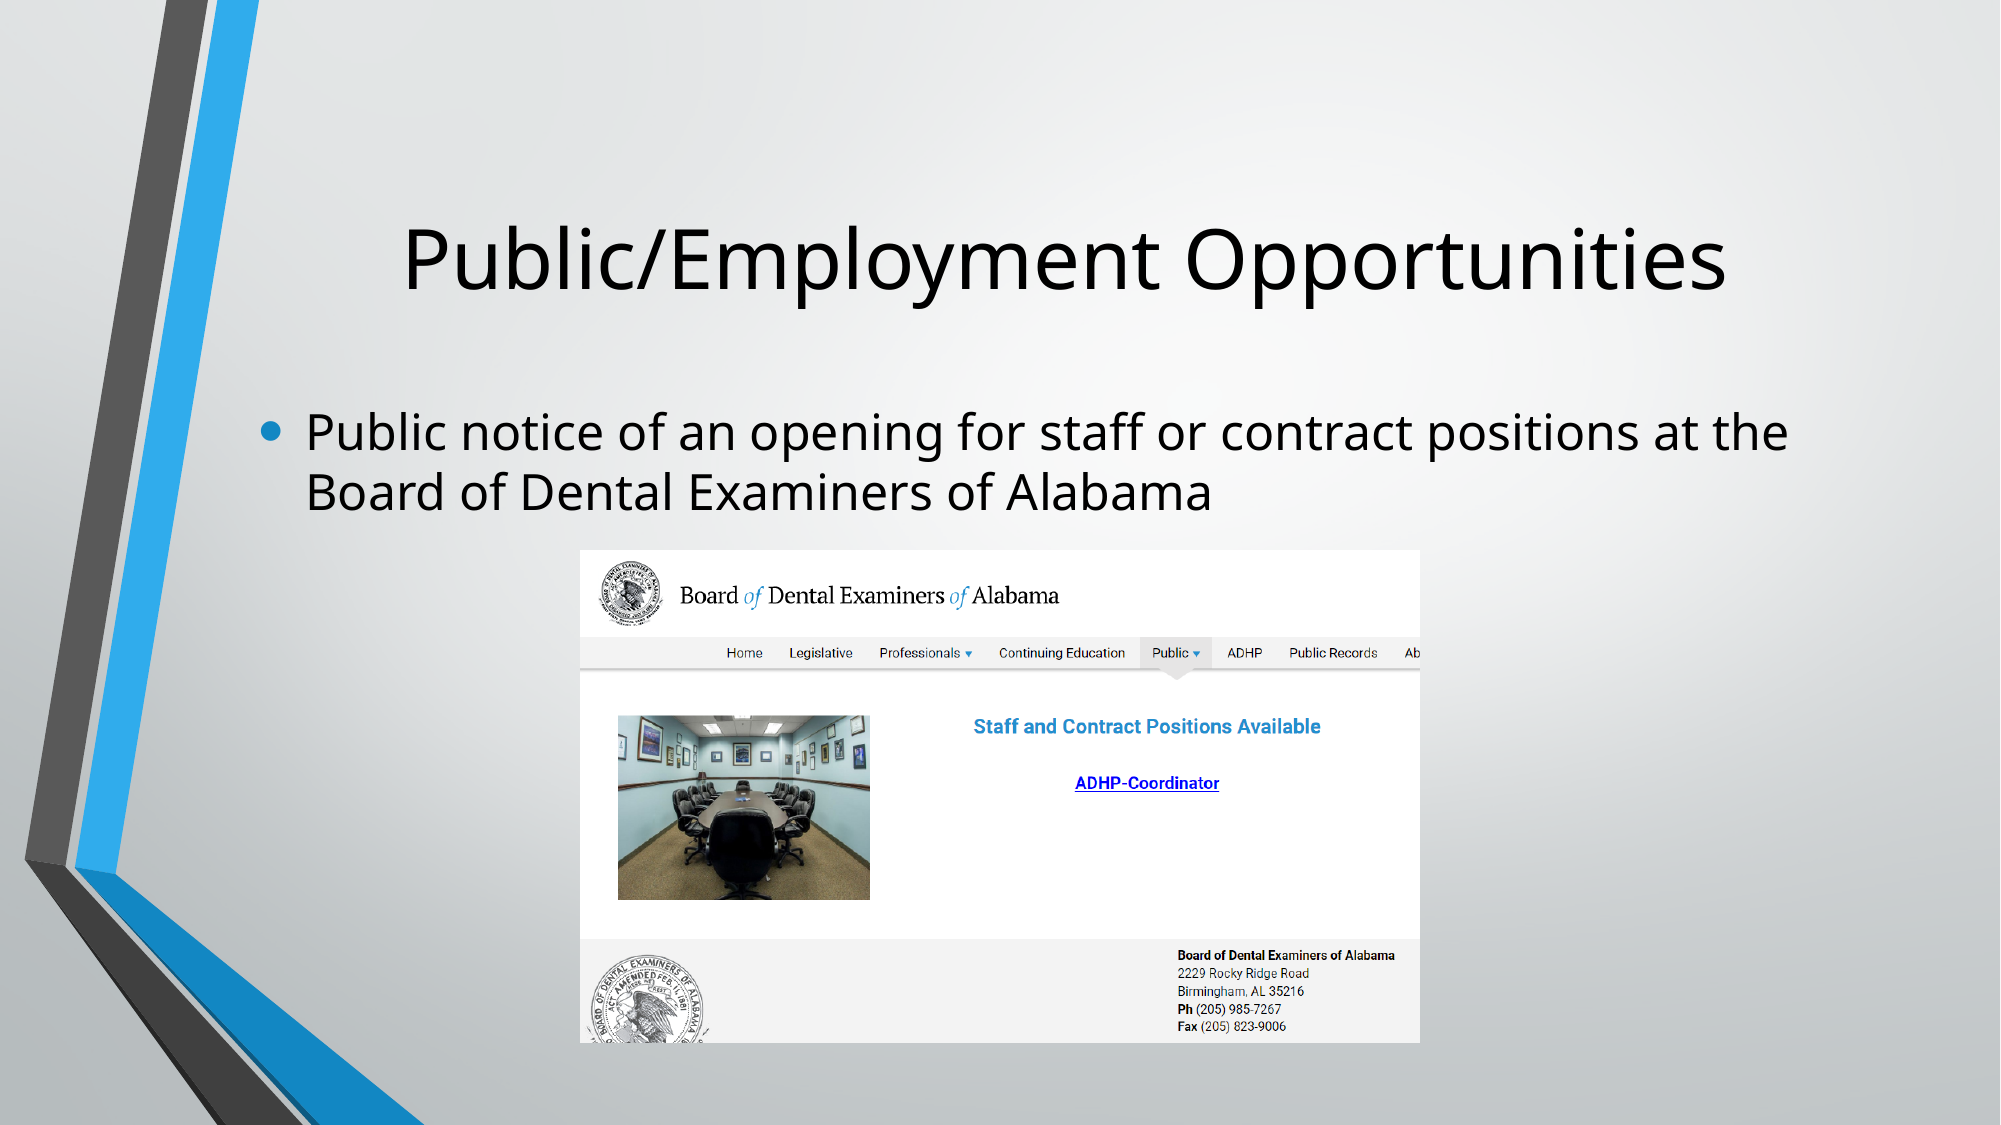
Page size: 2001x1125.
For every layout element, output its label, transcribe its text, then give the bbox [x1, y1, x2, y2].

picture [580, 549, 1420, 1043]
title Public/Employment Opportunities [243, 112, 1887, 323]
list Public notice of an opening for staff or contract positions at the Board of Dental Examiners of Alabama [243, 323, 1887, 597]
